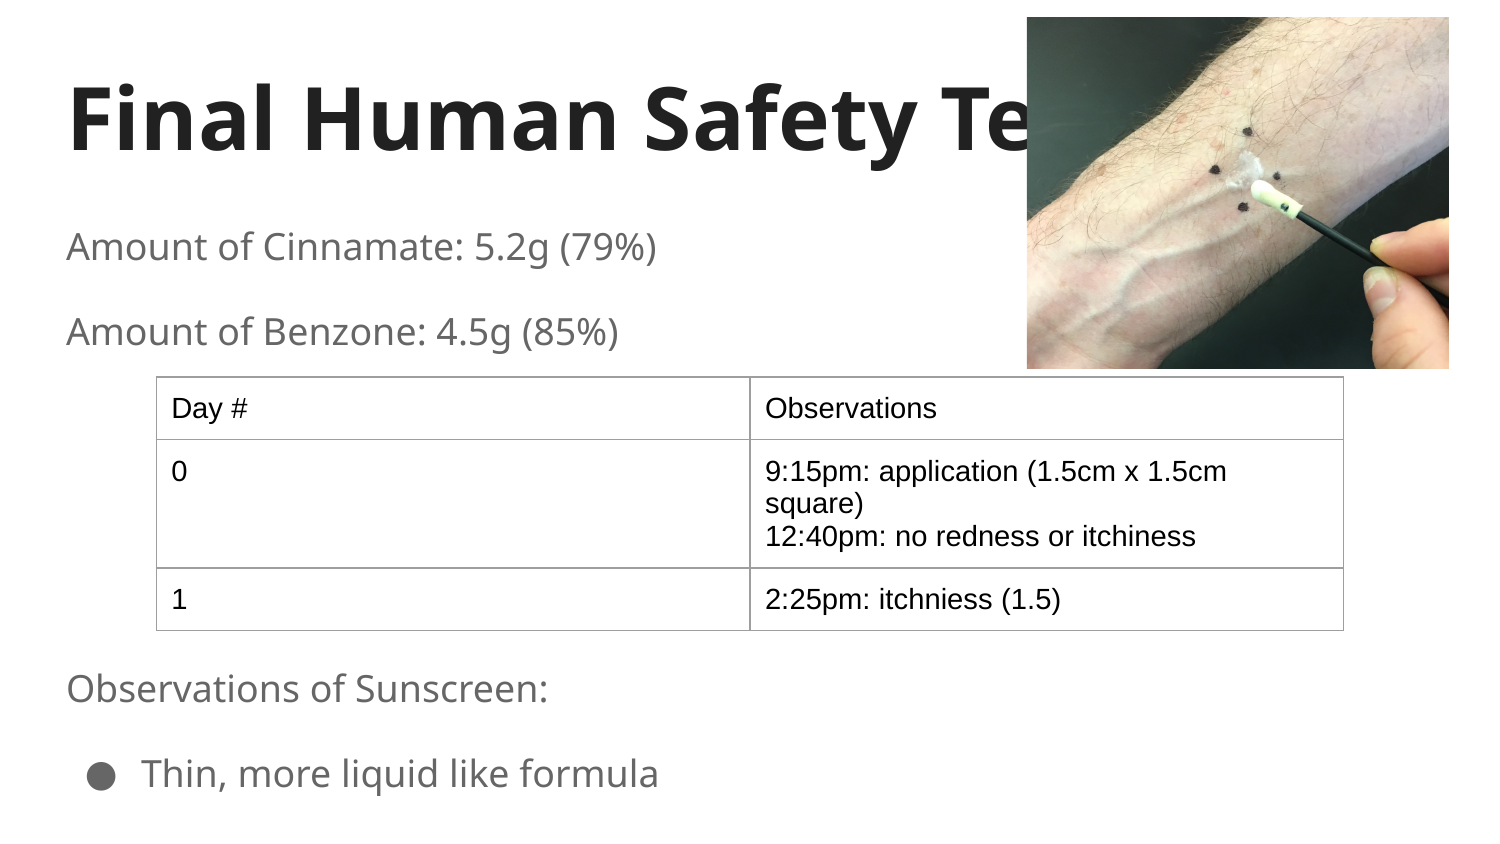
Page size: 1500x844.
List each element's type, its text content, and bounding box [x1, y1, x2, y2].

table_cell 2:25pm: itchniess (1.5) [751, 569, 1343, 630]
table_cell 9:15pm: application (1.5cm x 1.5cm square) 12:40pm: no redness or itchiness [751, 440, 1343, 567]
table_header Day # [157, 378, 749, 439]
table_cell 0 [157, 440, 749, 567]
table_header Observations [751, 378, 1343, 439]
list Amount of Cinnamate: 5.2g (79%) Amount of Benzone: 4.5g (85%) Observations of Sunscreen: Thin, more liquid like formula [51, 201, 1449, 844]
picture [1026, 17, 1450, 369]
table_cell 1 [157, 569, 749, 630]
title Final Human Safety Test [51, 48, 1021, 180]
